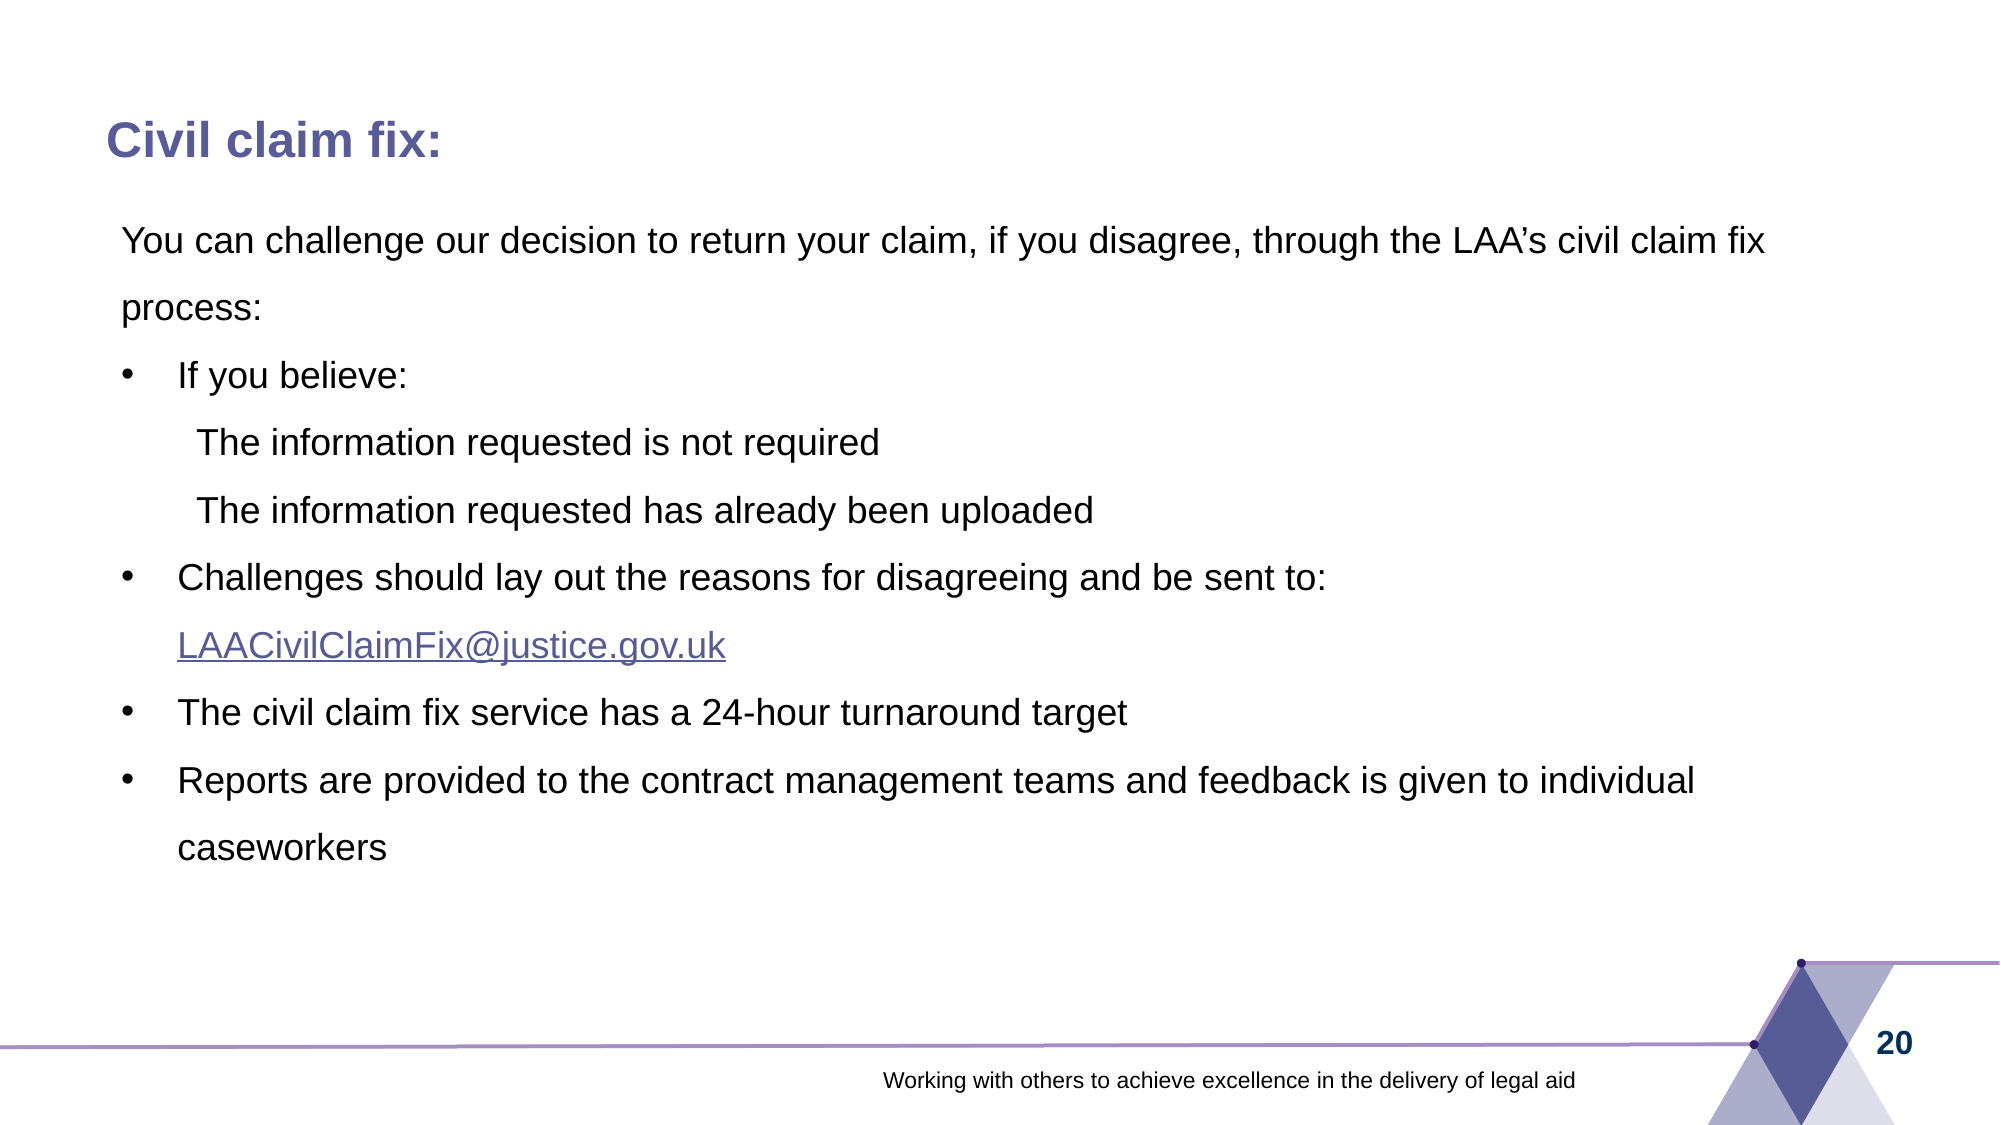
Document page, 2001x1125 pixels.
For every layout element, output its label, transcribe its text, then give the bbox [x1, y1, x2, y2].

picture [0, 1, 2000, 1125]
footer Working with others to achieve excellence in the delivery of legal aid [85, 1038, 1577, 1093]
title Civil claim fix: [106, 114, 1913, 172]
slide_number 20 [1865, 1020, 1925, 1063]
text_box You can challenge our decision to return your claim, if you disagree, through the LAA’s civil claim fix process: If you believe: The information requested is not required The information requested has already been uploaded Challenges should lay out the reasons for disagreeing and be sent to: LAACivilClaimFix@justice.gov.uk The civil claim fix service has a 24-hour turnaround target Reports are provided to the contract management teams and feedback is given to individual caseworkers [106, 185, 1866, 876]
